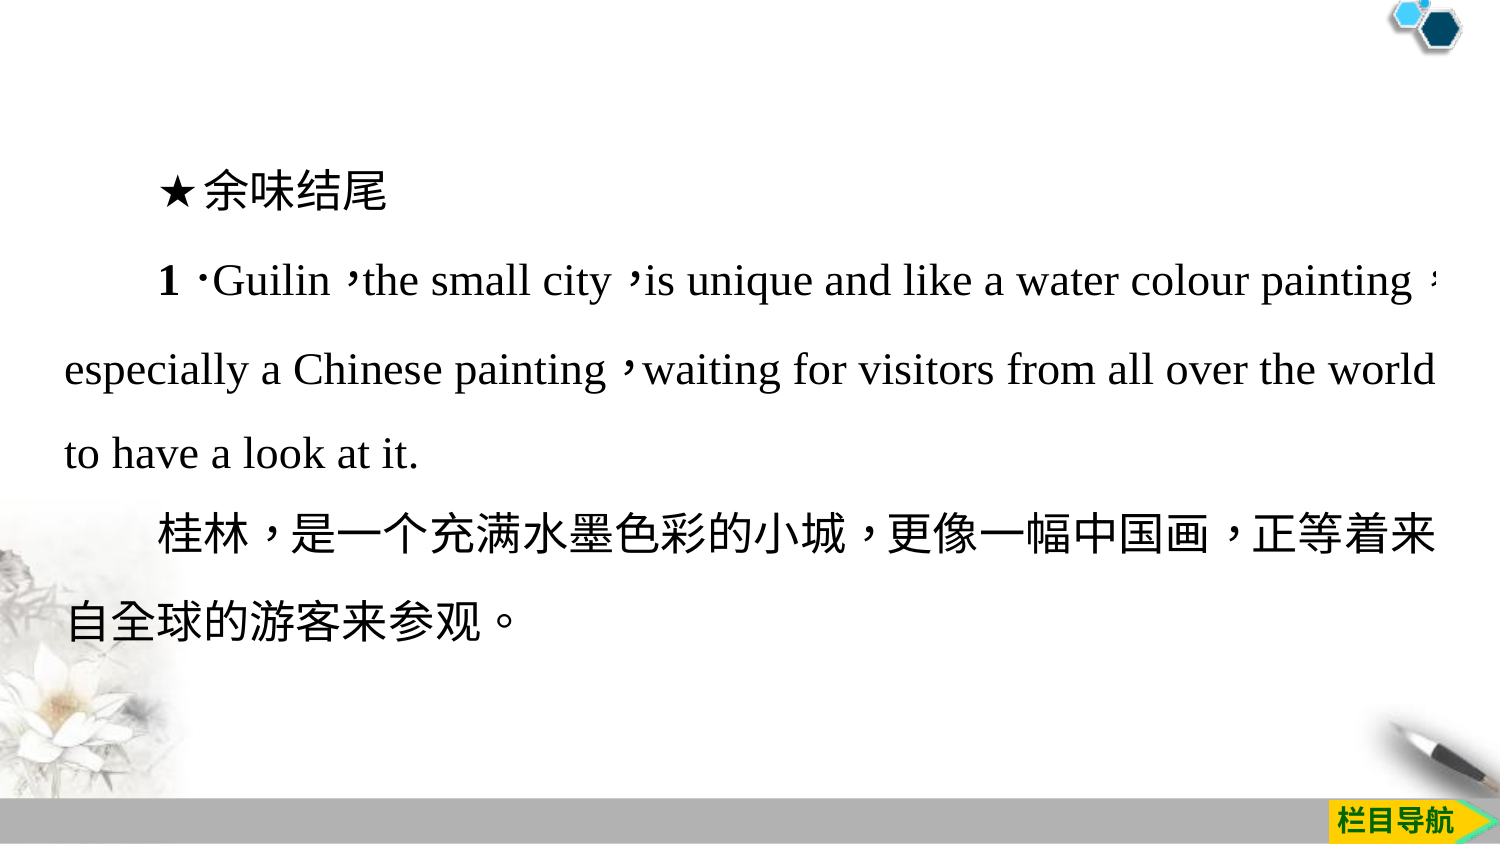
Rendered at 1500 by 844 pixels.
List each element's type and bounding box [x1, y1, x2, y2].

picture [0, 0, 1500, 798]
text_box [64, 162, 1436, 682]
picture [1329, 800, 1500, 844]
